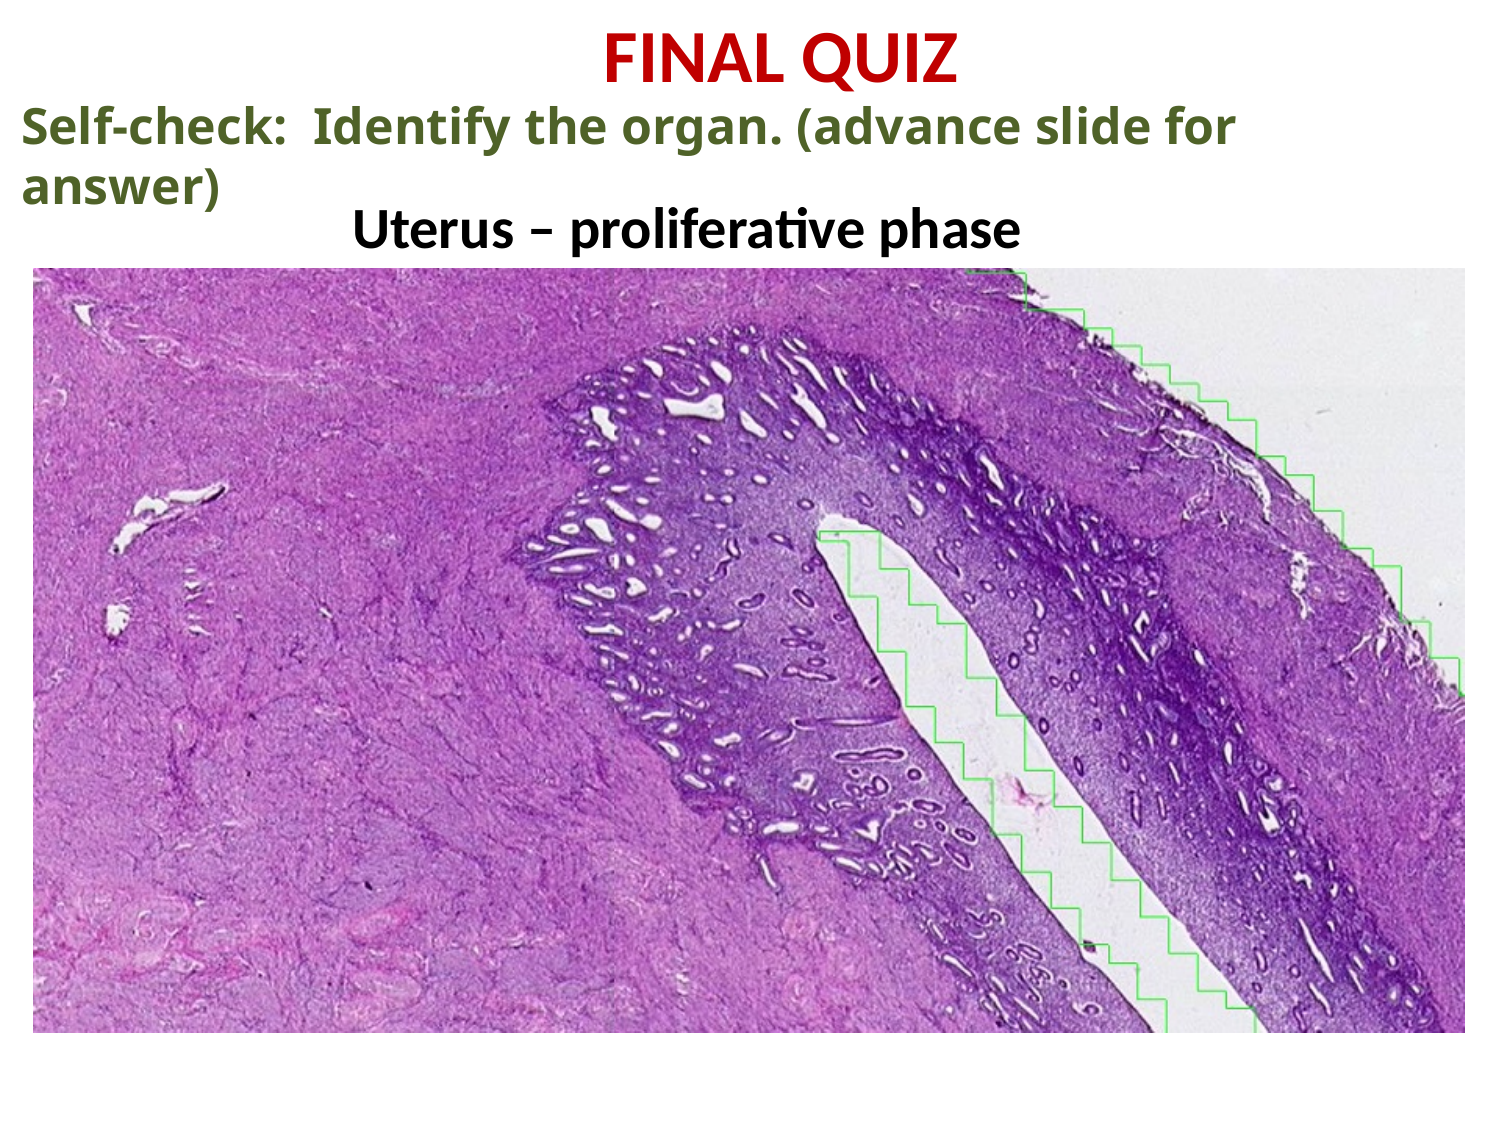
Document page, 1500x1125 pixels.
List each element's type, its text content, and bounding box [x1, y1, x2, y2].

text_box Self-check: Identify the organ. (advance slide for answer) [6, 87, 1457, 223]
text_box Final quiz [249, 0, 1313, 87]
text_box Uterus – proliferative phase [337, 182, 1063, 266]
picture [33, 268, 1465, 1033]
